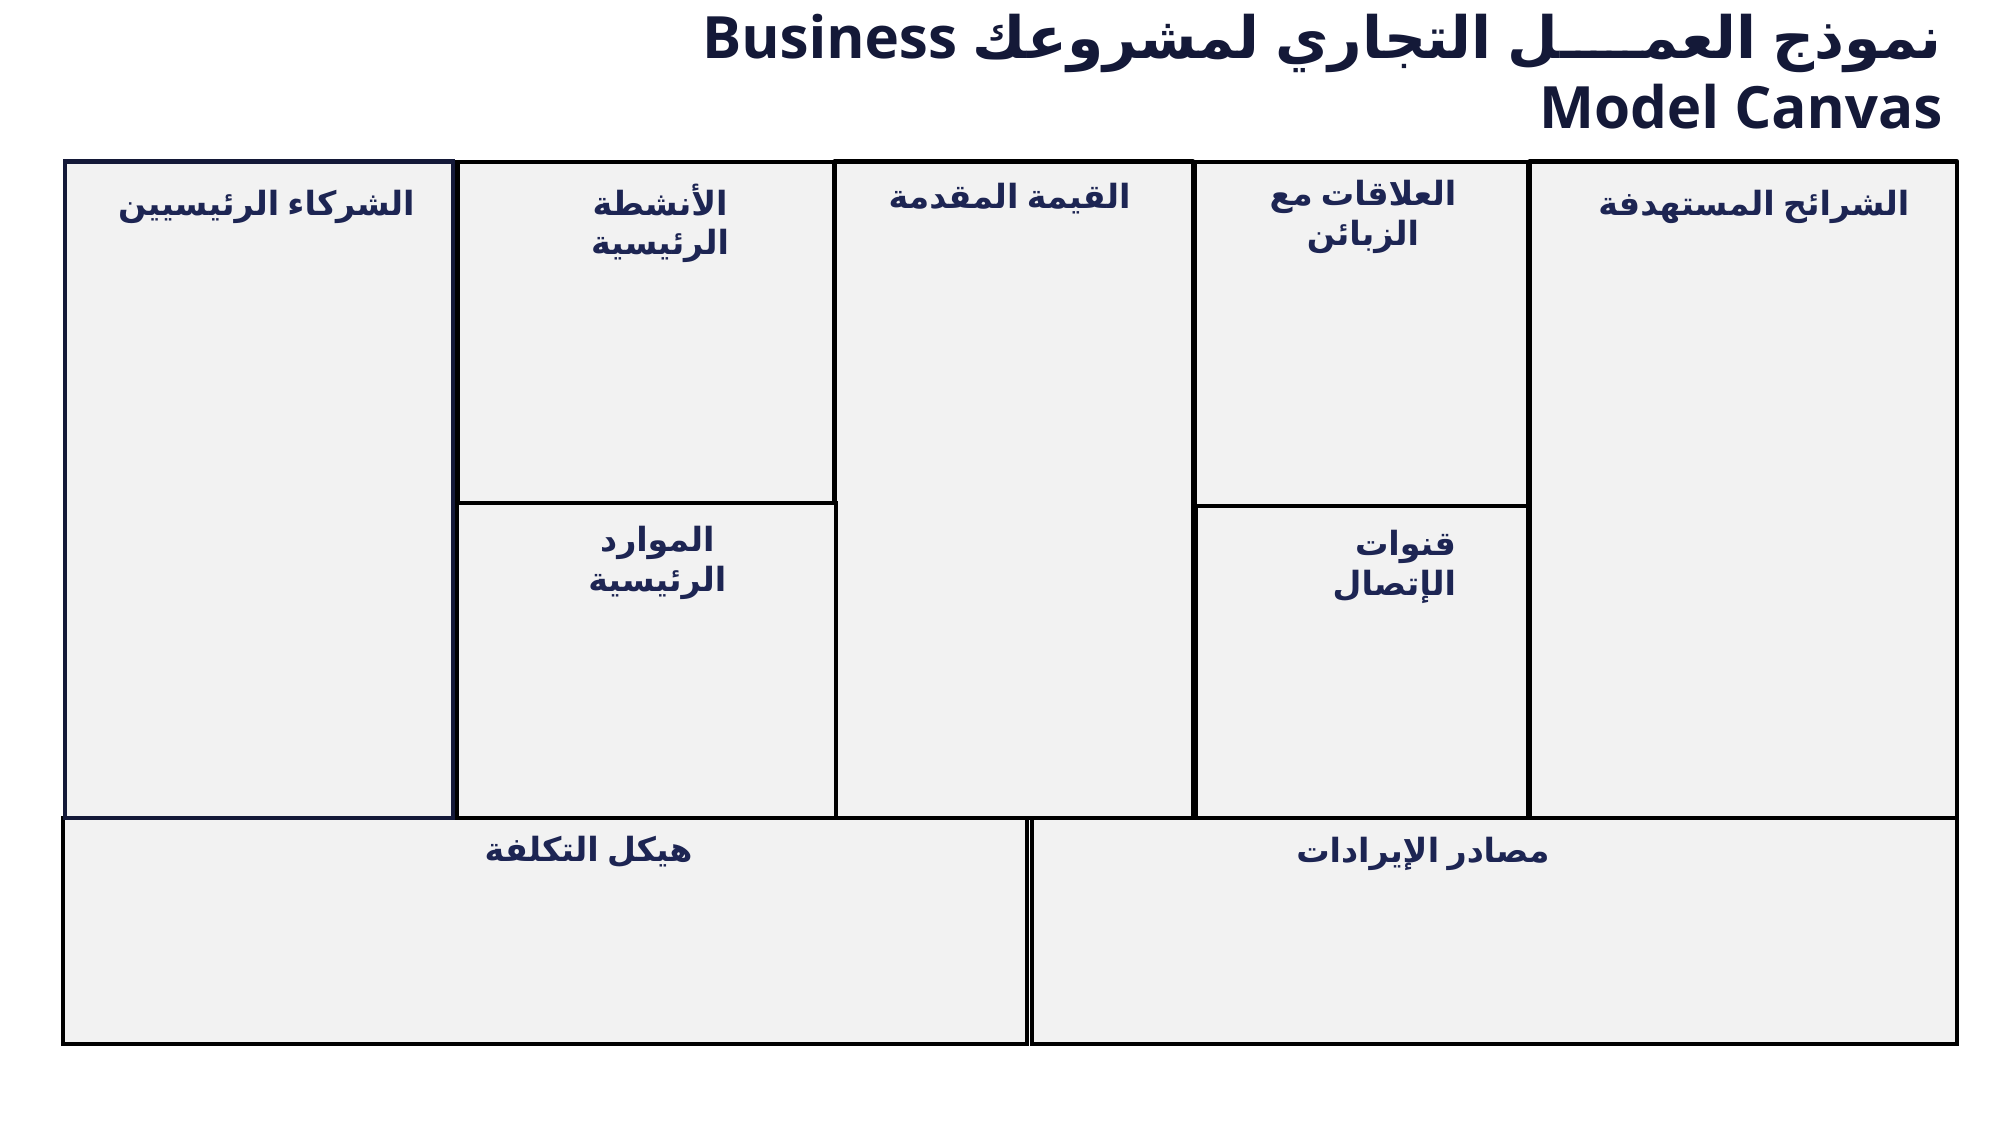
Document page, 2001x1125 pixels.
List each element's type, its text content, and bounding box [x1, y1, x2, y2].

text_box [62, 161, 1958, 1045]
list نموذج العمل التجاري لمشروعك Business Model Canvas [604, 0, 1958, 158]
